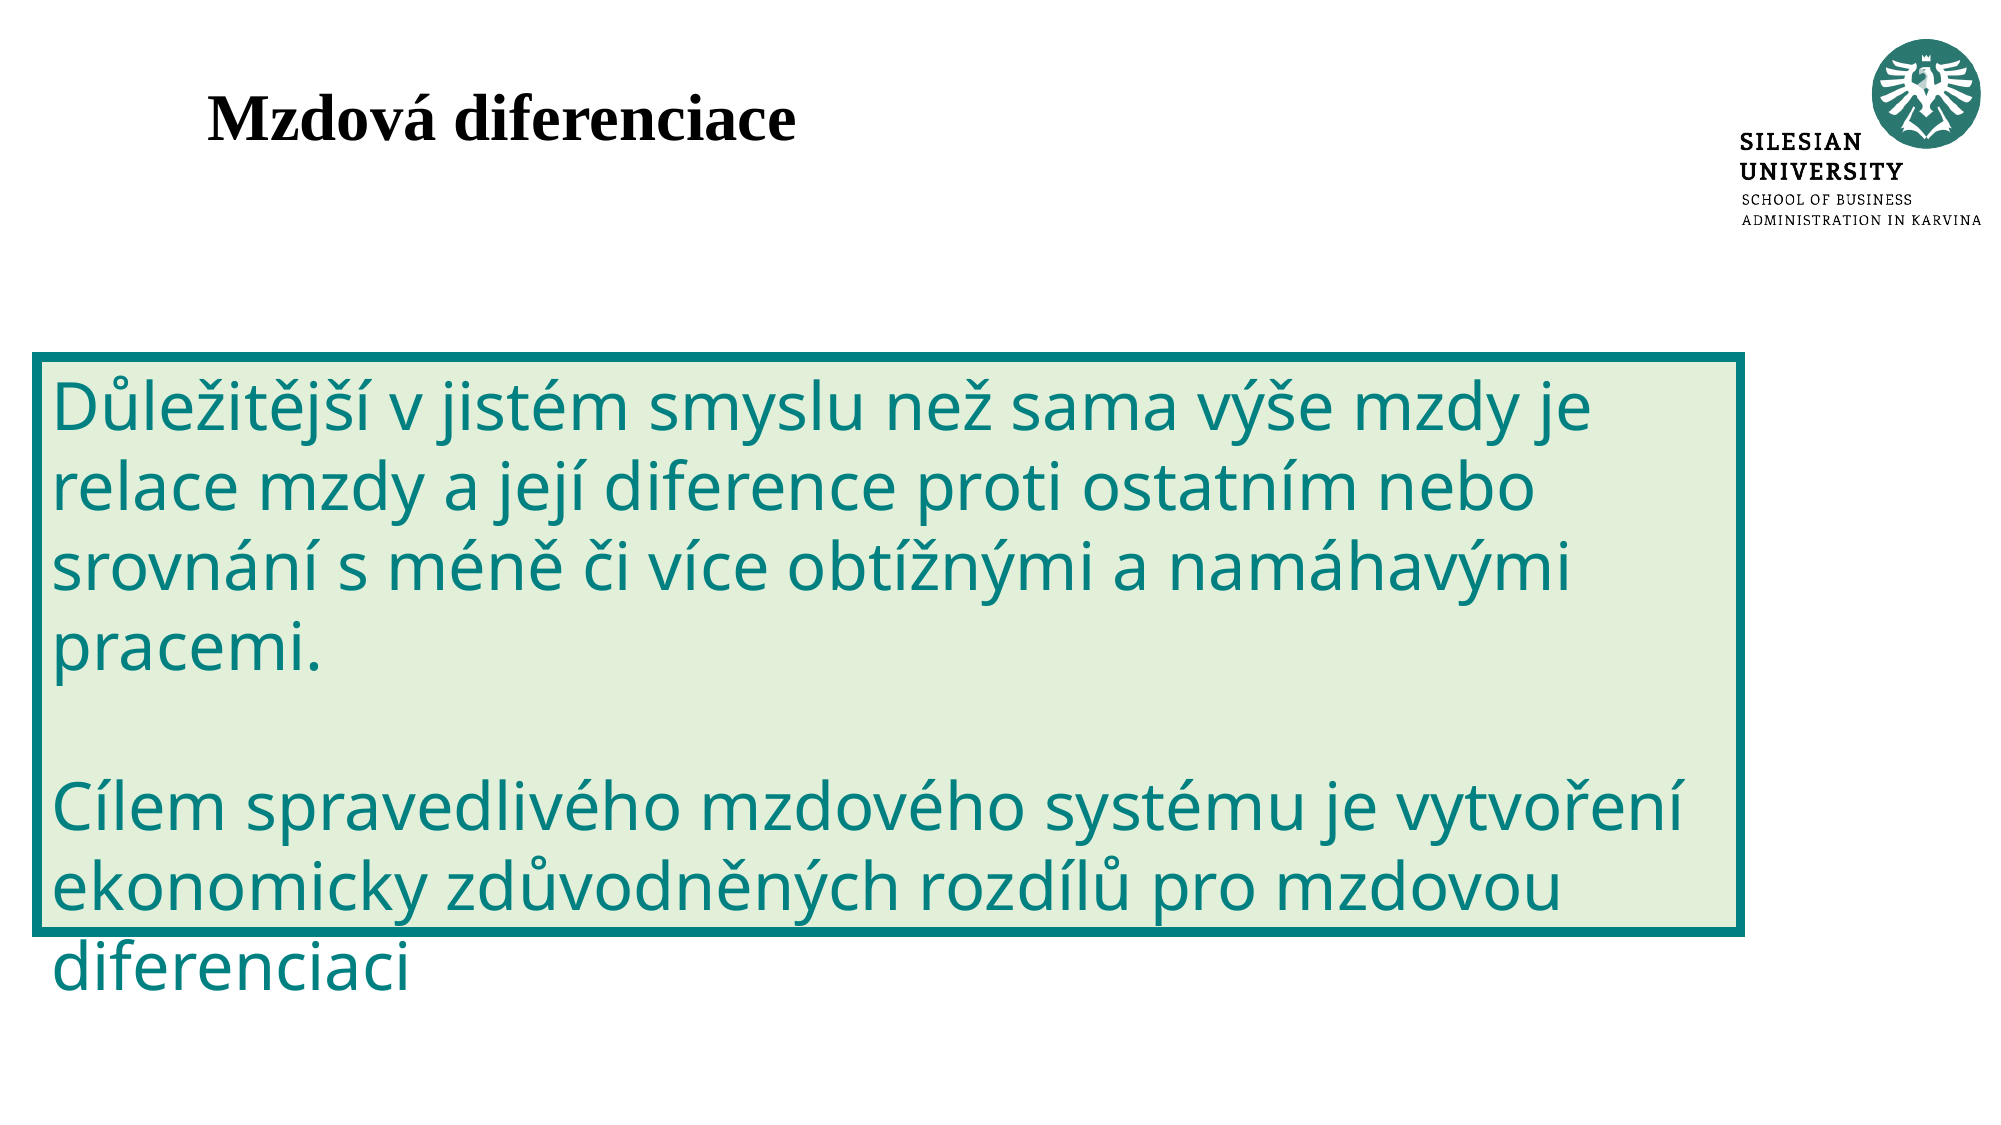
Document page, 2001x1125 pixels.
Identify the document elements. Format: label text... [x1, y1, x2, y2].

text_box Důležitější v jistém smyslu než sama výše mzdy je relace mzdy a její diference proti ostatním nebo srovnání s méně či více obtížnými a namáhavými pracemi. Cílem spravedlivého mzdového systému je vytvoření ekonomicky zdůvodněných rozdílů pro mzdovou diferenciaci [36, 356, 1741, 932]
picture [1740, 39, 1981, 226]
text_box Mzdová diferenciace [192, 66, 866, 162]
